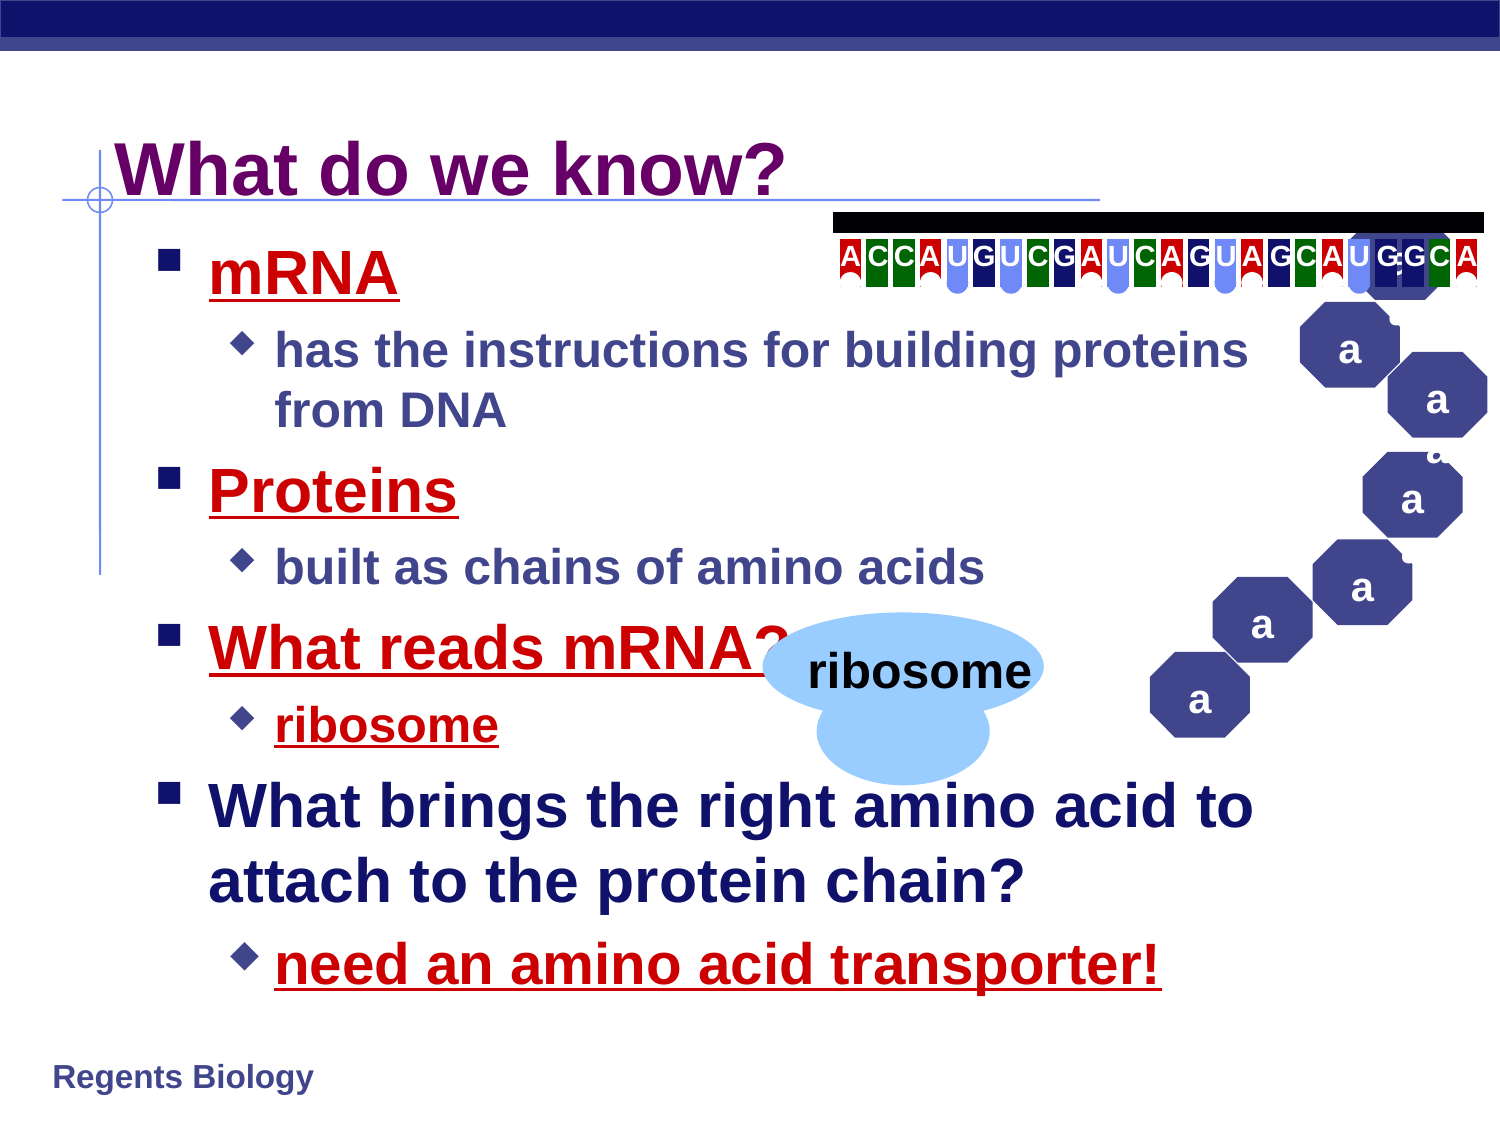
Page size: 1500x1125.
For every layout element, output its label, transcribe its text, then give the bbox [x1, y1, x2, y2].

list mRNA has the instructions for building proteins from DNA Proteins built as chains of amino acids What reads mRNA? ribosome What brings the right amino acid to attach to the protein chain? need an amino acid transporter! [137, 224, 1413, 1038]
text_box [824, 212, 1494, 294]
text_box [1149, 302, 1488, 738]
title What do we know? [99, 112, 1375, 238]
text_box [762, 612, 1048, 786]
